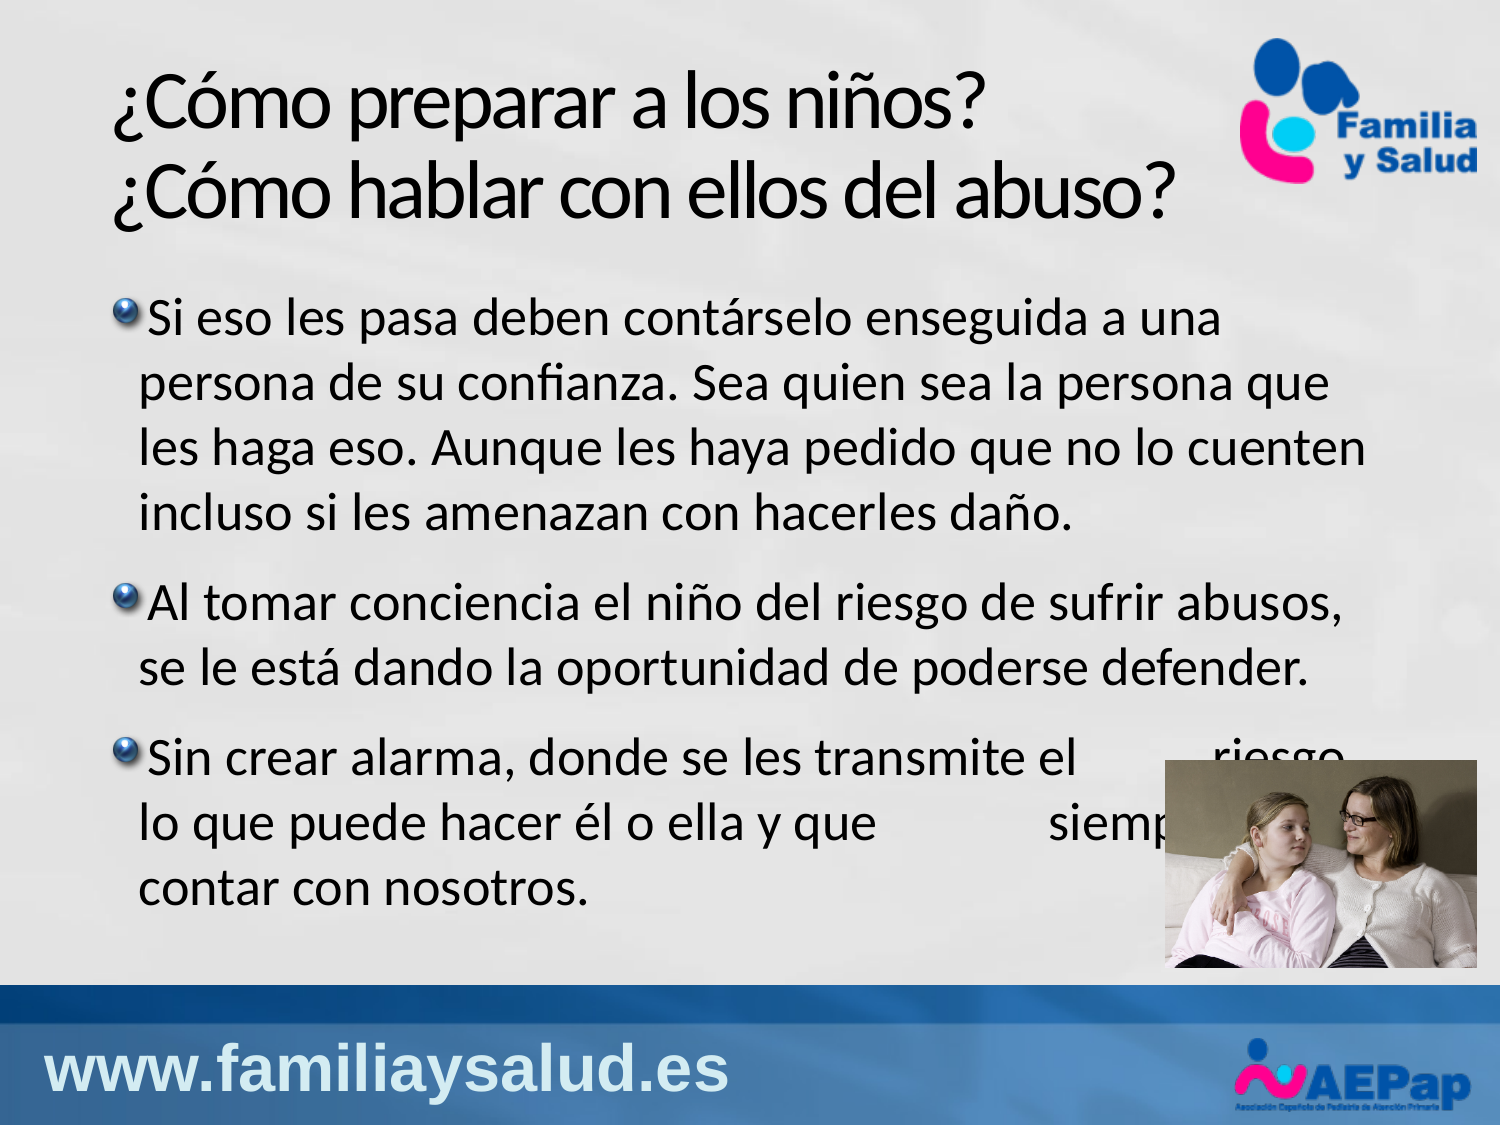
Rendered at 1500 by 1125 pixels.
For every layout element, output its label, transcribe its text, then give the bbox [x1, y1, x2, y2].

title ¿Cómo preparar a los niños? ¿Cómo hablar con ellos del abuso? [109, 56, 1219, 239]
picture [0, 0, 1500, 1125]
list Si eso les pasa deben contárselo enseguida a una persona de su confianza. Sea quien sea la persona que les haga eso. Aunque les haya pedido que no lo cuenten incluso si les amenazan con hacerles daño. Al tomar conciencia el niño del riesgo de sufrir abusos, se le está dando la oportunidad de poderse defender. Sin crear alarma, donde se les transmite el riesgo, lo que puede hacer él o ella y que siempre podrá contar con nosotros. [108, 281, 1378, 924]
text_box www.familiaysalud.es [29, 1017, 757, 1113]
